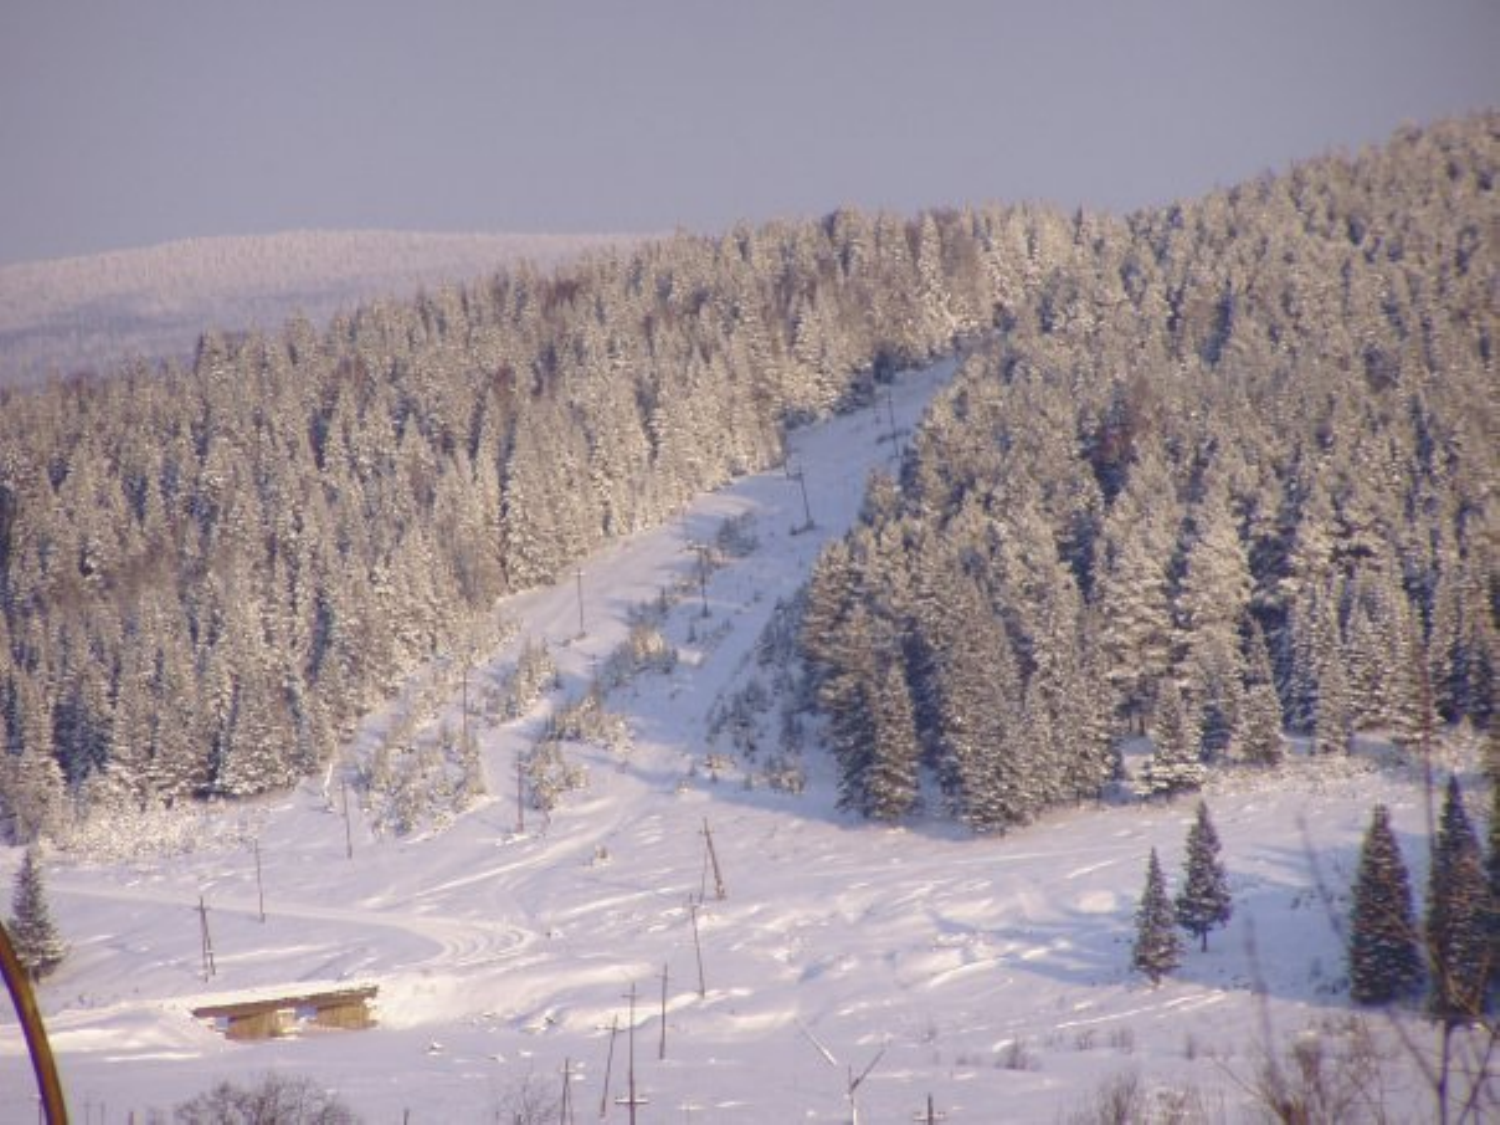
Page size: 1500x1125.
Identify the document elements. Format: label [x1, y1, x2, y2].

list [0, 0, 1500, 1125]
